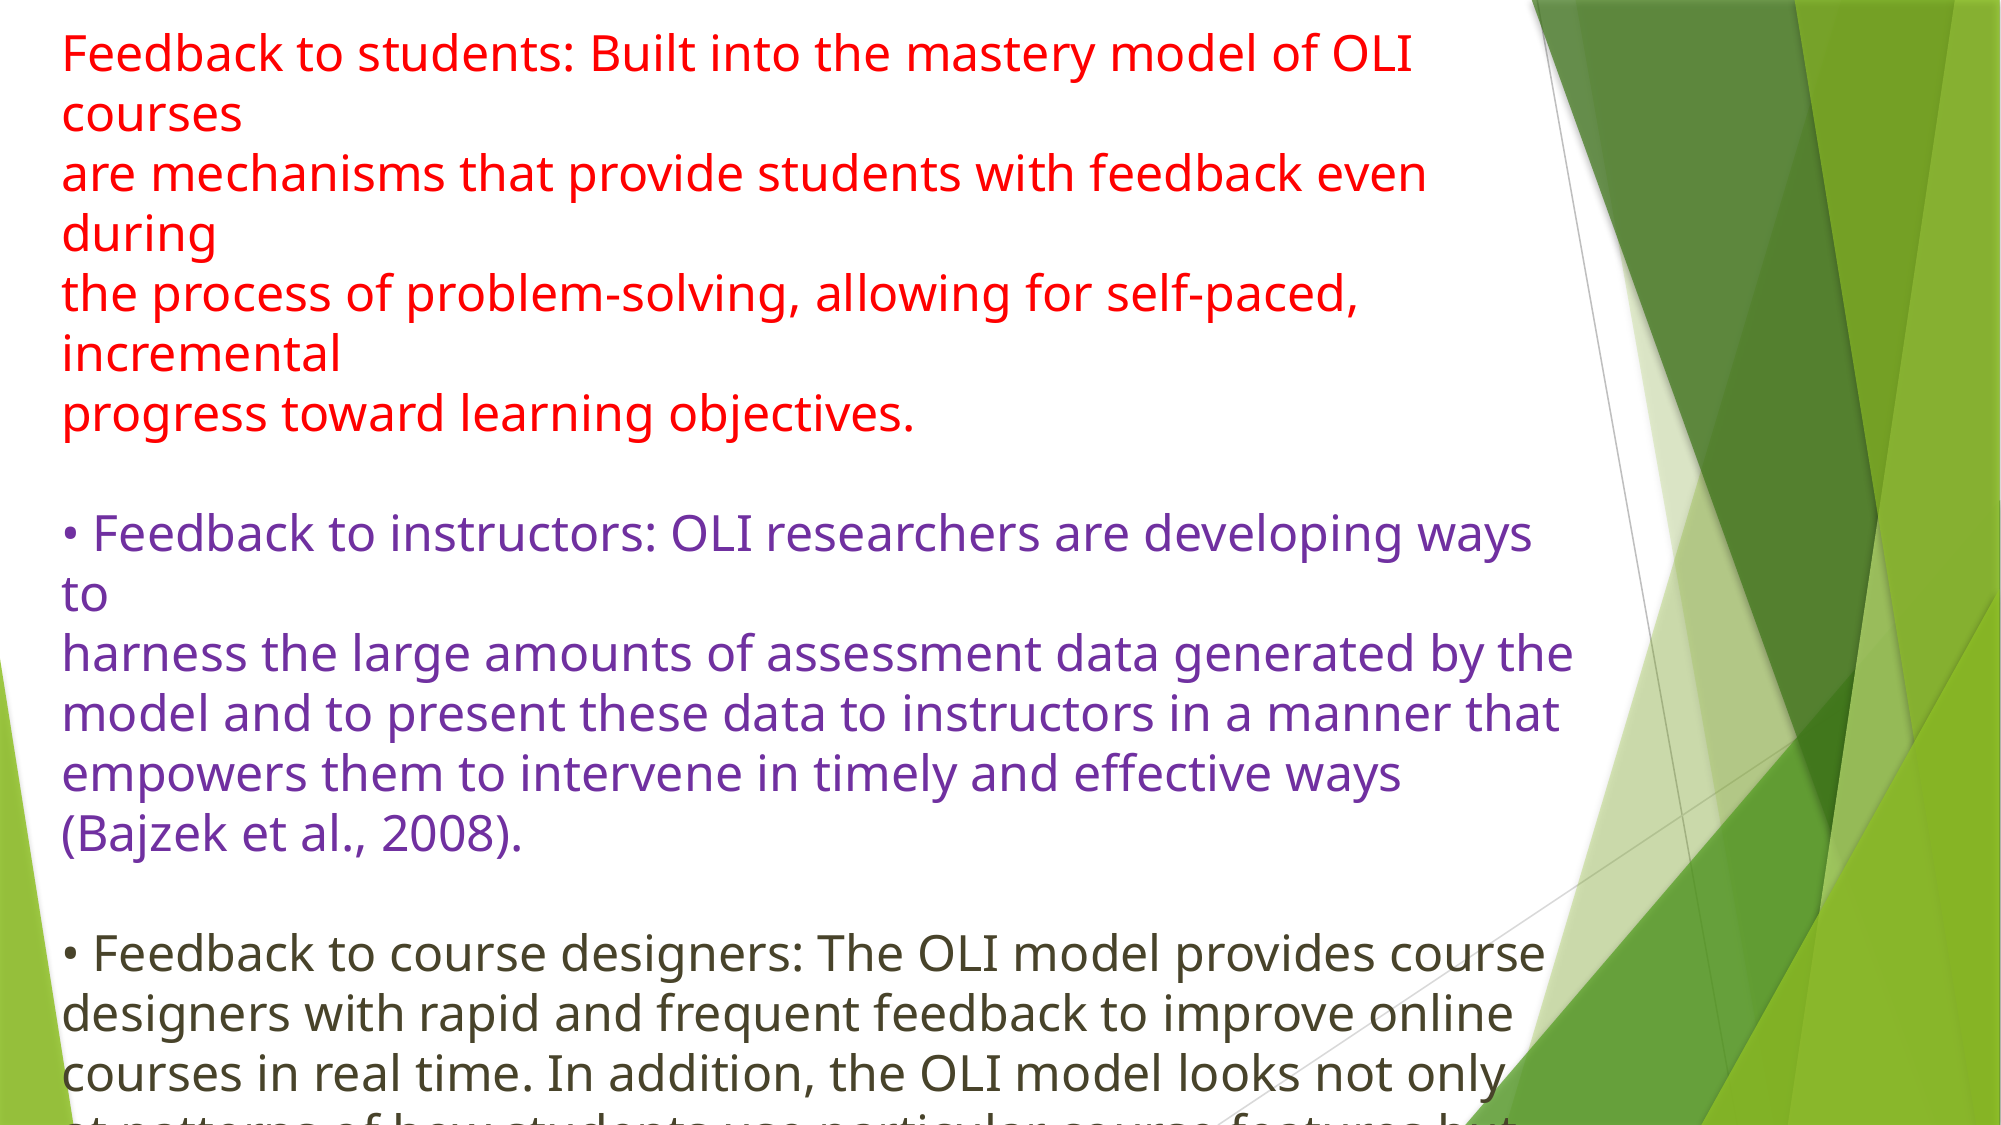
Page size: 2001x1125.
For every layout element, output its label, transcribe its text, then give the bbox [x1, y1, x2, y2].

text_box Feedback to students: Built into the mastery model of OLI courses are mechanisms that provide students with feedback even during the process of problem-solving, allowing for self-paced, incremental progress toward learning objectives. • Feedback to instructors: OLI researchers are developing ways to harness the large amounts of assessment data generated by the model and to present these data to instructors in a manner that empowers them to intervene in timely and effective ways (Bajzek et al., 2008). • Feedback to course designers: The OLI model provides course designers with rapid and frequent feedback to improve online courses in real time. In addition, the OLI model looks not only at patterns of how students use particular course features but also compares those usage patterns with learning assessment results. [46, 14, 1592, 1125]
